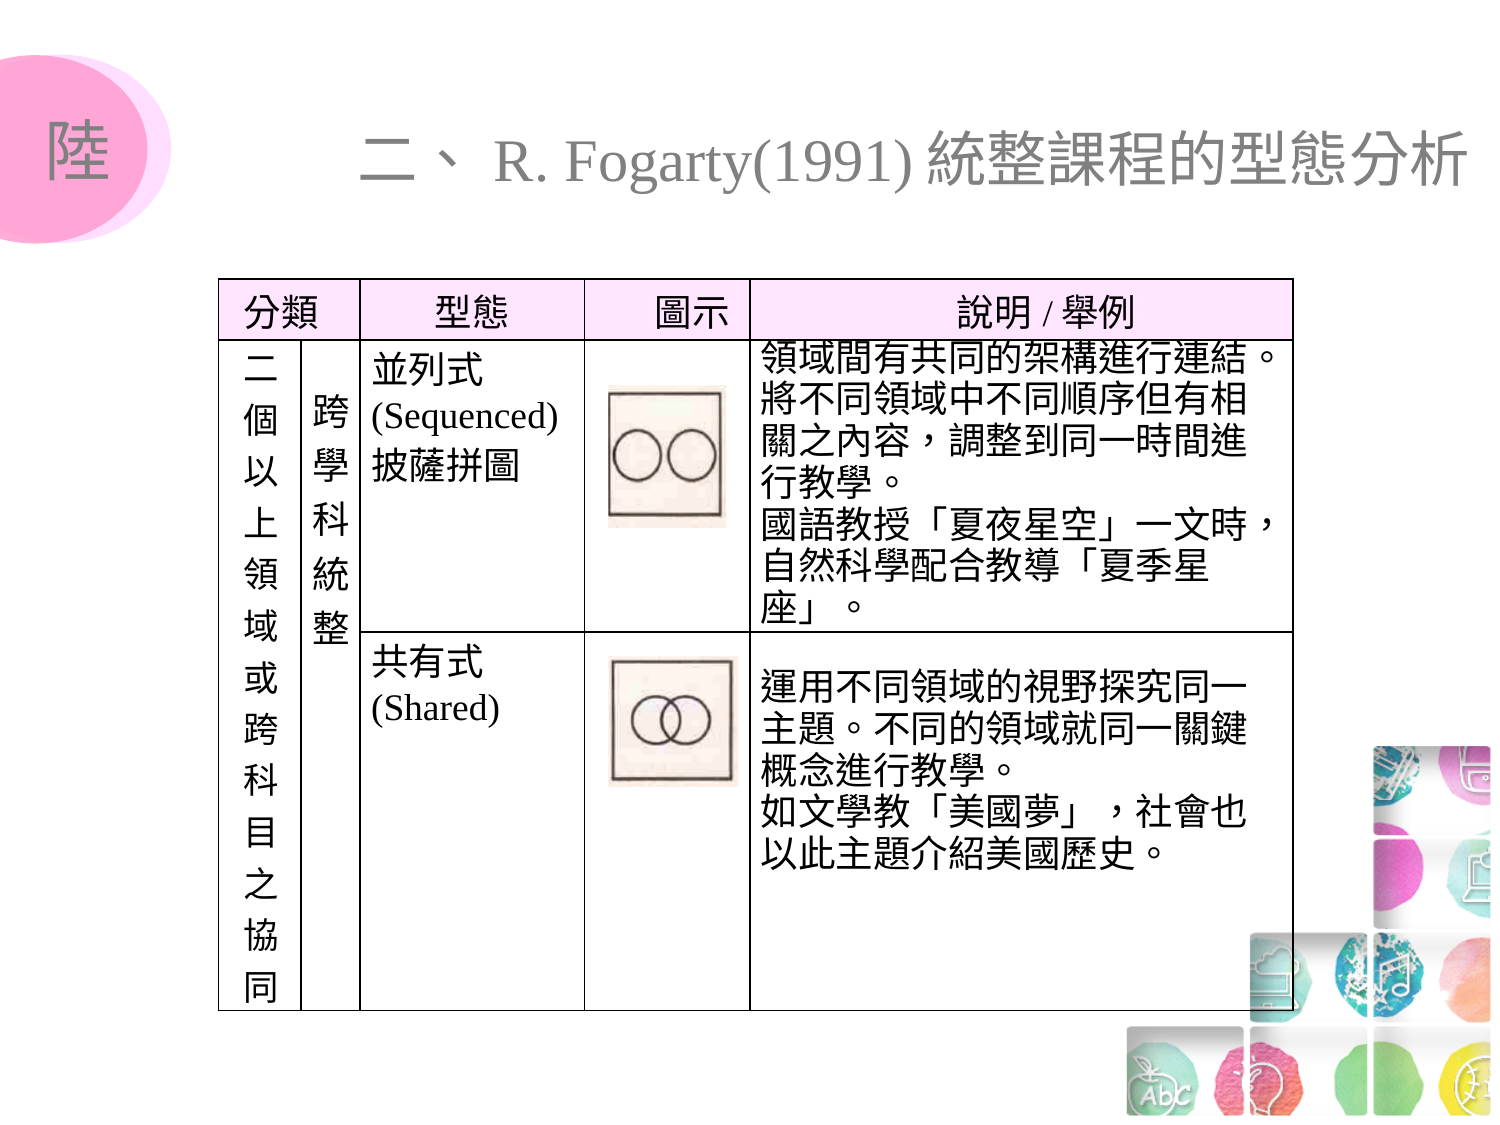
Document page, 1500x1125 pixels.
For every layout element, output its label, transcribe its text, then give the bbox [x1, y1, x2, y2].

table_cell [585, 341, 749, 631]
table_cell 二個以上領域或跨科目之協同 [219, 341, 300, 1010]
picture [0, 0, 1500, 1125]
table_header 說明/舉例 [751, 280, 1292, 339]
table_cell 共有式(Shared) [361, 633, 584, 1010]
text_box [0, 54, 172, 244]
table_cell 並列式(Sequenced) 披薩拼圖 [361, 341, 584, 631]
title 二、R. Fogarty(1991)統整課程的型態分析 [342, 101, 1500, 256]
table_header 圖示 [585, 280, 749, 339]
table_cell 運用不同領域的視野探究同一主題。不同的領域就同一關鍵概念進行教學。 如文學教「美國夢」，社會也以此主題介紹美國歷史。 [751, 633, 1292, 1010]
table_cell [585, 633, 749, 1010]
table_header 分類 [219, 280, 359, 339]
table_cell 領域間有共同的架構進行連結。將不同領域中不同順序但有相關之內容，調整到同一時間進行教學。 國語教授「夏夜星空」一文時，自然科學配合教導「夏季星座」。 [751, 341, 1292, 631]
table_cell 跨學科統整 [302, 341, 359, 1010]
table_header 型態 [361, 280, 584, 339]
